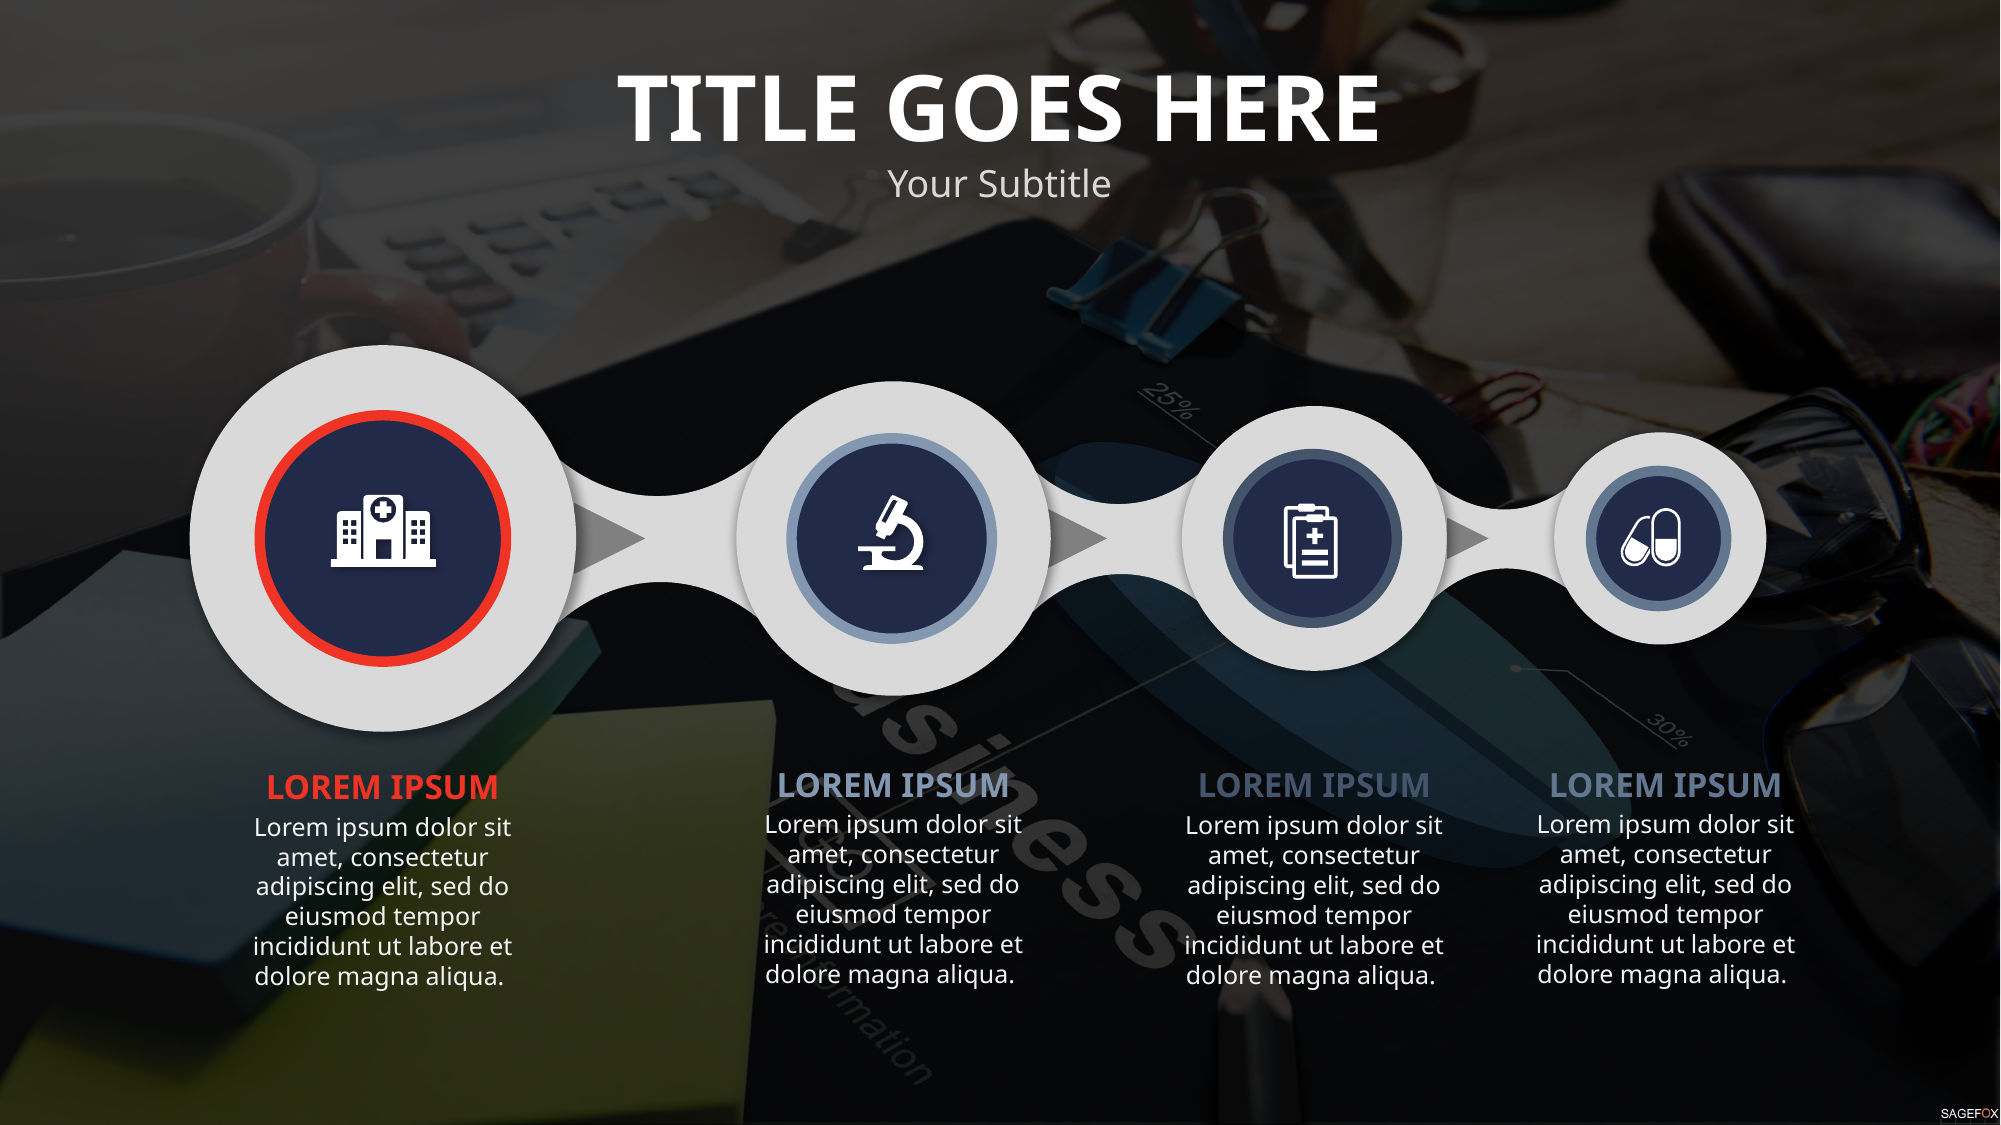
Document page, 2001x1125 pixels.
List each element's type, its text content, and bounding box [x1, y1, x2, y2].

text_box [1605, 470, 1727, 607]
text_box LOREM IPSUM Lorem ipsum dolor sit amet, consectetur adipiscing elit, sed do eiusmod tempor incididunt ut labore et dolore magna aliqua. [210, 758, 556, 999]
text_box [804, 438, 992, 639]
text_box [858, 495, 924, 570]
text_box LOREM IPSUM Lorem ipsum dolor sit amet, consectetur adipiscing elit, sed do eiusmod tempor incididunt ut labore et dolore magna aliqua. [1141, 757, 1487, 997]
picture [0, 0, 2001, 1125]
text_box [1618, 508, 1681, 569]
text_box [1410, 441, 1605, 636]
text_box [1007, 423, 1238, 654]
text_box [259, 415, 507, 662]
text_box [1238, 406, 1410, 671]
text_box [1283, 503, 1338, 579]
text_box [330, 494, 436, 567]
text_box LOREM IPSUM Lorem ipsum dolor sit amet, consectetur adipiscing elit, sed do eiusmod tempor incididunt ut labore et dolore magna aliqua. [1493, 756, 1839, 996]
text_box [189, 345, 520, 732]
text_box [1238, 454, 1397, 623]
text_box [520, 396, 804, 680]
text_box [804, 381, 1007, 696]
text_box LOREM IPSUM Lorem ipsum dolor sit amet, consectetur adipiscing elit, sed do eiusmod tempor incididunt ut labore et dolore magna aliqua. [720, 756, 1066, 996]
text_box [1605, 432, 1767, 645]
text_box TITLE GOES HERE Your Subtitle [548, 42, 1452, 322]
